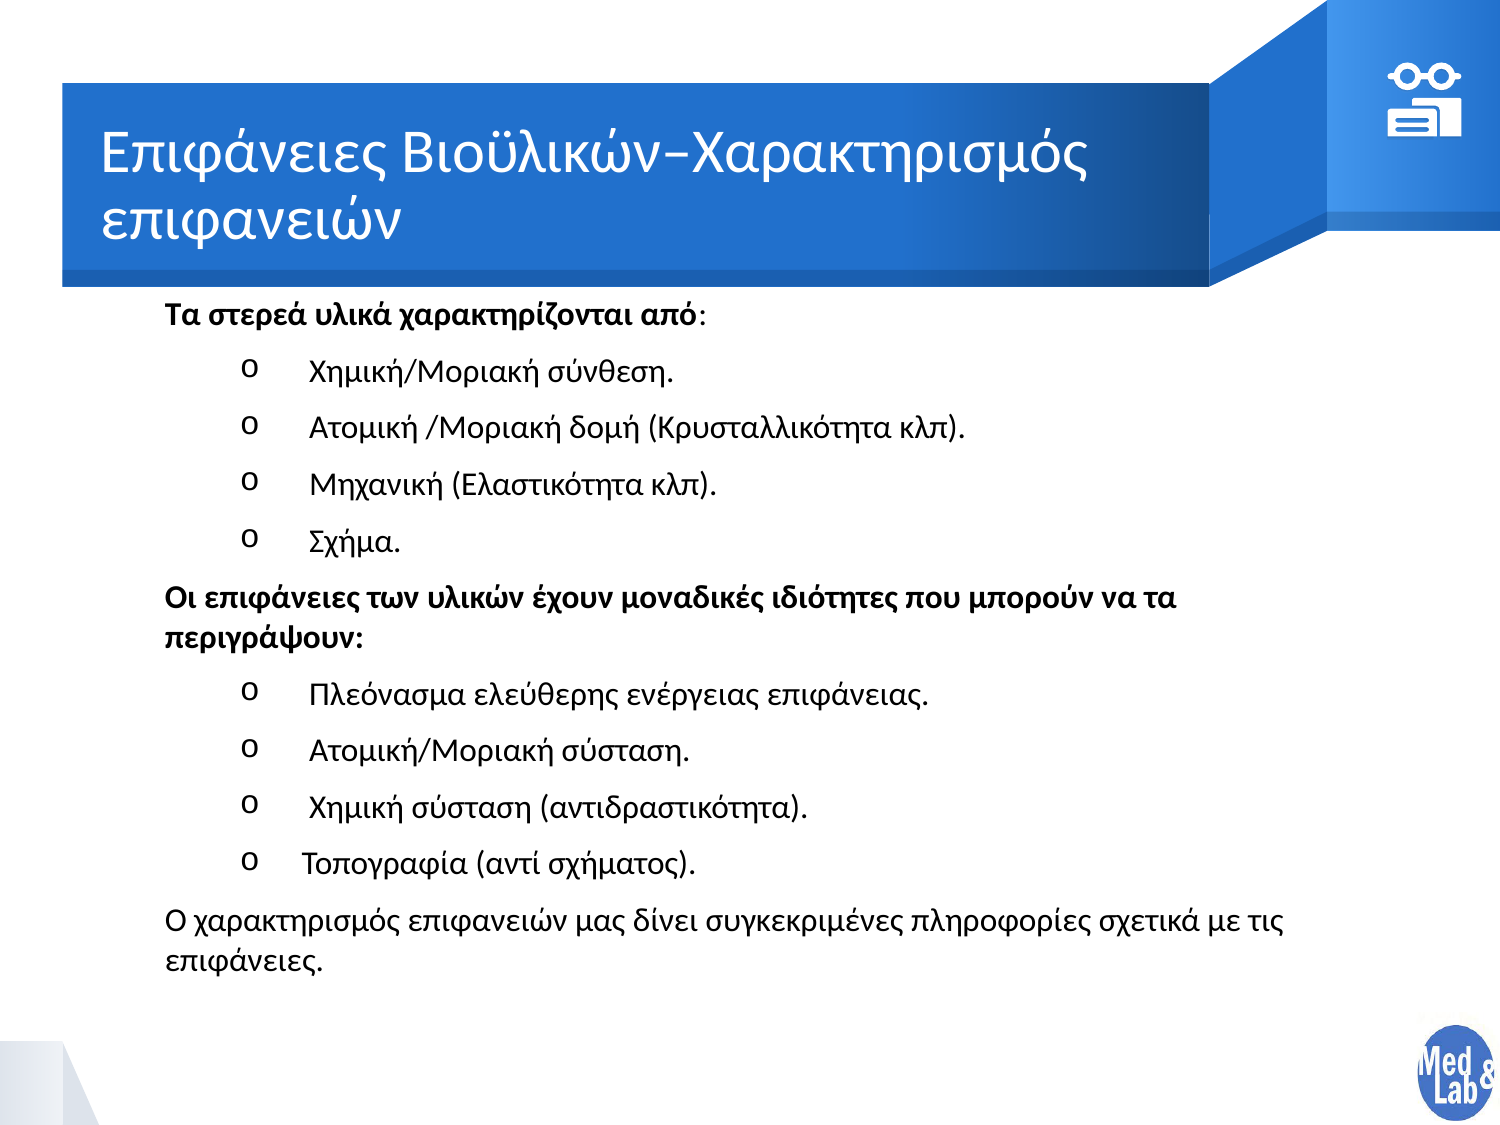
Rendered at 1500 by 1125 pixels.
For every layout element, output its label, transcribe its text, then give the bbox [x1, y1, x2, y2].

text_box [1387, 62, 1462, 137]
picture [1416, 1012, 1500, 1121]
text_box Τα στερεά υλικά χαρακτηρίζονται από: Χημική/Μοριακή σύνθεση. Ατομική /Μοριακή δομή (Κρυσταλλικότητα κλπ). Μηχανική (Ελαστικότητα κλπ). Σχήμα. Οι επιφάνειες των υλικών έχουν μοναδικές ιδιότητες που μπορούν να τα περιγράψουν: Πλεόνασμα ελεύθερης ενέργειας επιφάνειας. Ατομική/Μοριακή σύσταση. Χημική σύσταση (αντιδραστικότητα). Τοπογραφία (αντί σχήματος). Ο χαρακτηρισμός επιφανειών μας δίνει συγκεκριμένες πληροφορίες σχετικά με τις επιφάνειες. [150, 285, 1388, 986]
title Επιφάνειες Βιοϋλικών–Χαρακτηρισμός επιφανειών [100, 85, 1210, 287]
